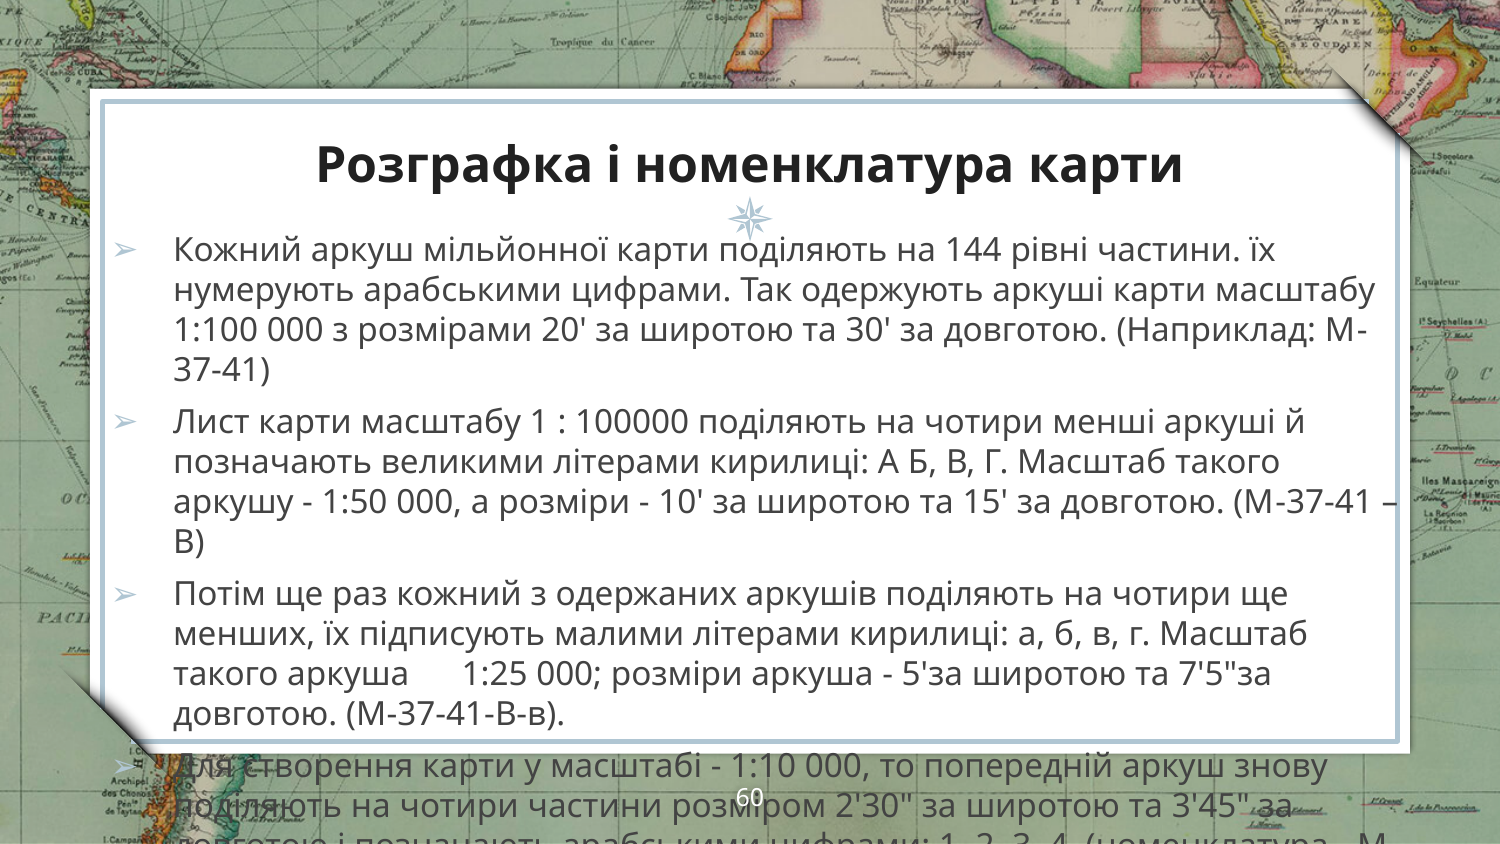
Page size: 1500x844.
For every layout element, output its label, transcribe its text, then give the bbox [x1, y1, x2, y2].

slide_number 60 [705, 753, 795, 844]
list Кожний аркуш мільйонної карти поділяють на 144 рівні частини. їх нумерують арабськими цифрами. Так одержують аркуші карти масштабу 1:100 000 з розмірами 20' за широтою та 30' за довготою. (Наприклад: М-37-41) Лист карти масштабу 1 : 100000 поділяють на чотири менші аркуші й позначають великими літерами кирилиці: А Б, В, Г. Масштаб такого аркушу - 1:50 000, а розміри - 10' за широтою та 15' за довготою. (М-37-41 –В) Потім ще раз кожний з одержаних аркушів поділяють на чотири ще менших, їх підписують малими літерами кирилиці: а, б, в, г. Масштаб такого аркуша 1:25 000; розміри аркуша - 5'за широтою та 7'5"за довготою. (М-37-41-В-в). Для створення карти у масштабі - 1:10 000, то попередній аркуш знову поділяють на чотири частини розміром 2'30" за широтою та 3'45" за довготою і позначають арабськими цифрами: 1, 2, 3, 4. (номенклатура - М-37-41-В-в-1). [98, 227, 1402, 718]
picture [0, 0, 1500, 844]
title Розграфка і номенклатура карти [137, 124, 1363, 192]
